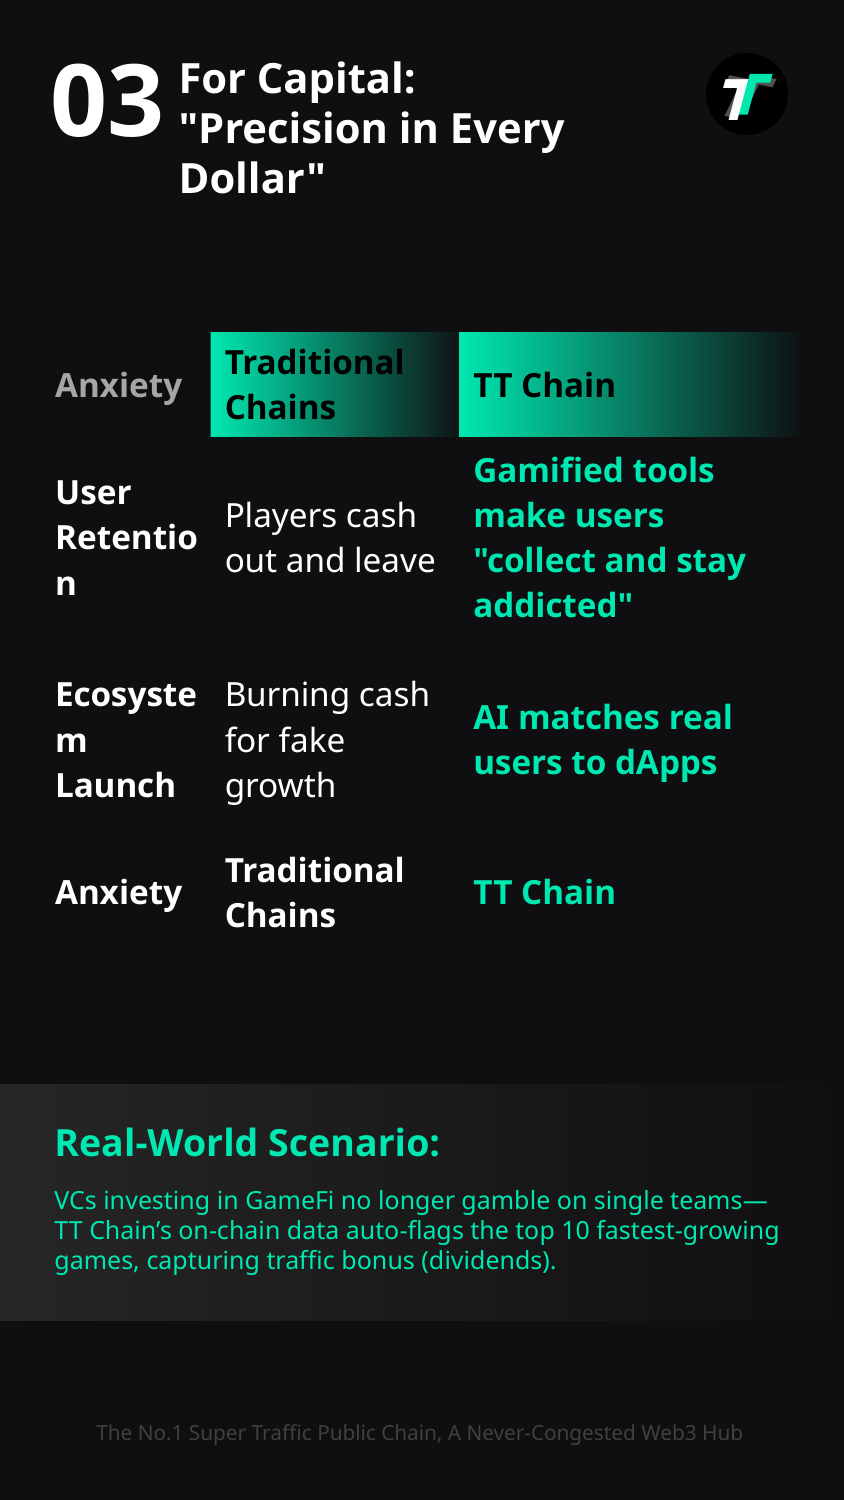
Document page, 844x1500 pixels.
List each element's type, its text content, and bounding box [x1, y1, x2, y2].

table_header Traditional Chains [211, 333, 459, 436]
table_cell Anxiety [44, 840, 211, 944]
text_box VCs investing in GameFi no longer gamble on single teams— TT Chain’s on-chain data auto-flags the top 10 fastest-growing games, capturing traffic bonus (dividends). [39, 1177, 811, 1282]
picture [706, 53, 788, 135]
text_box Real-World Scenario: [39, 1111, 811, 1172]
table_cell Burning cash for fake growth [211, 638, 459, 840]
text_box [0, 1083, 844, 1322]
table_cell TT Chain [459, 840, 799, 944]
table_header TT Chain [459, 333, 799, 436]
text_box 03 [35, 28, 182, 164]
table_cell Traditional Chains [211, 840, 459, 944]
table_cell Ecosystem Launch [44, 638, 211, 840]
table_cell AI matches real users to dApps [459, 638, 799, 840]
table_cell Gamified tools make users "collect and stay addicted" [459, 436, 799, 638]
table_cell Players cash out and leave [211, 436, 459, 638]
text_box For Capital: "Precision in Every Dollar" [163, 44, 675, 210]
table_header Anxiety [44, 333, 211, 436]
table_cell User Retention [44, 436, 211, 638]
